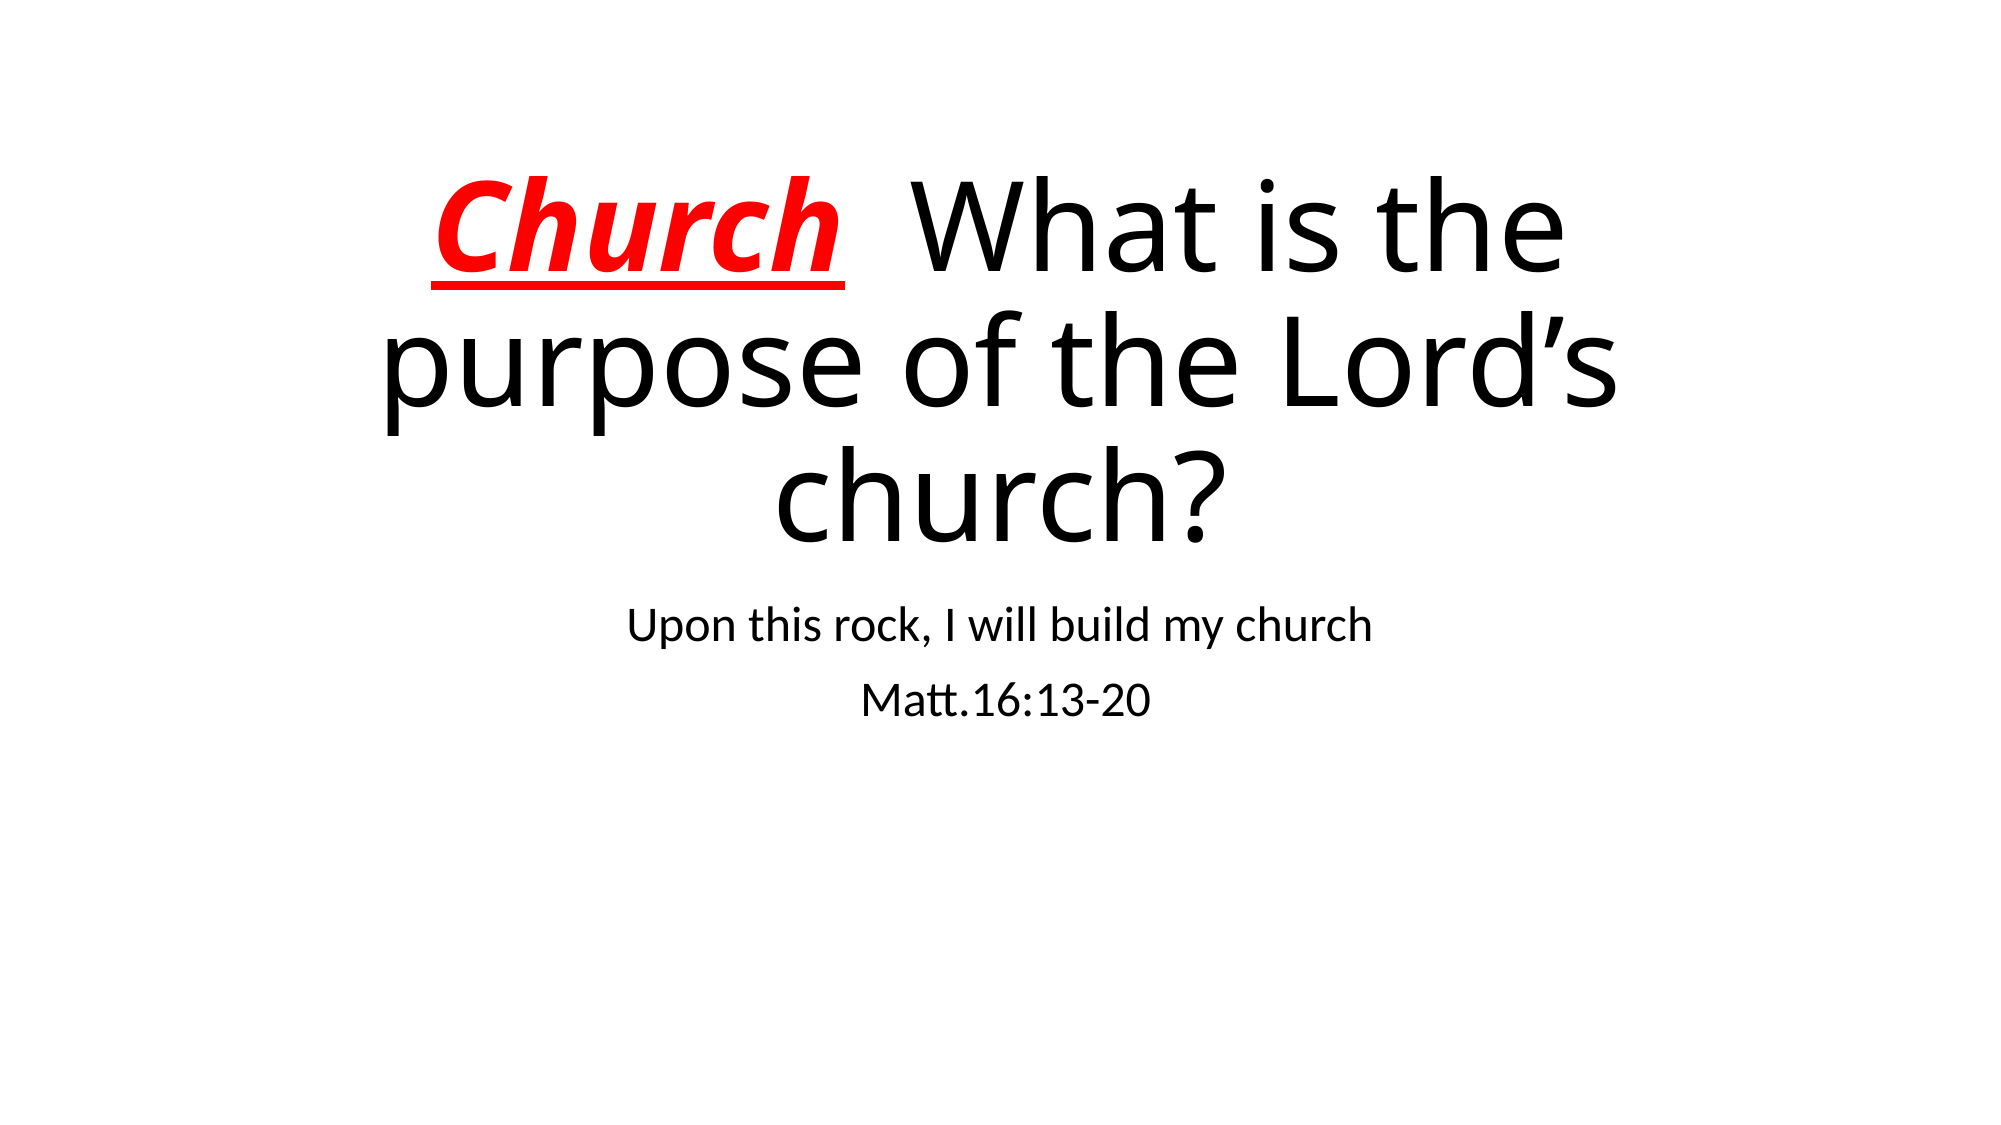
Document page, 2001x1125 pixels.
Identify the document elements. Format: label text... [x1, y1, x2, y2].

subtitle Upon this rock, I will build my church Matt.16:13-20 [249, 590, 1750, 863]
title Church What is the purpose of the Lord’s church? [249, 184, 1750, 576]
